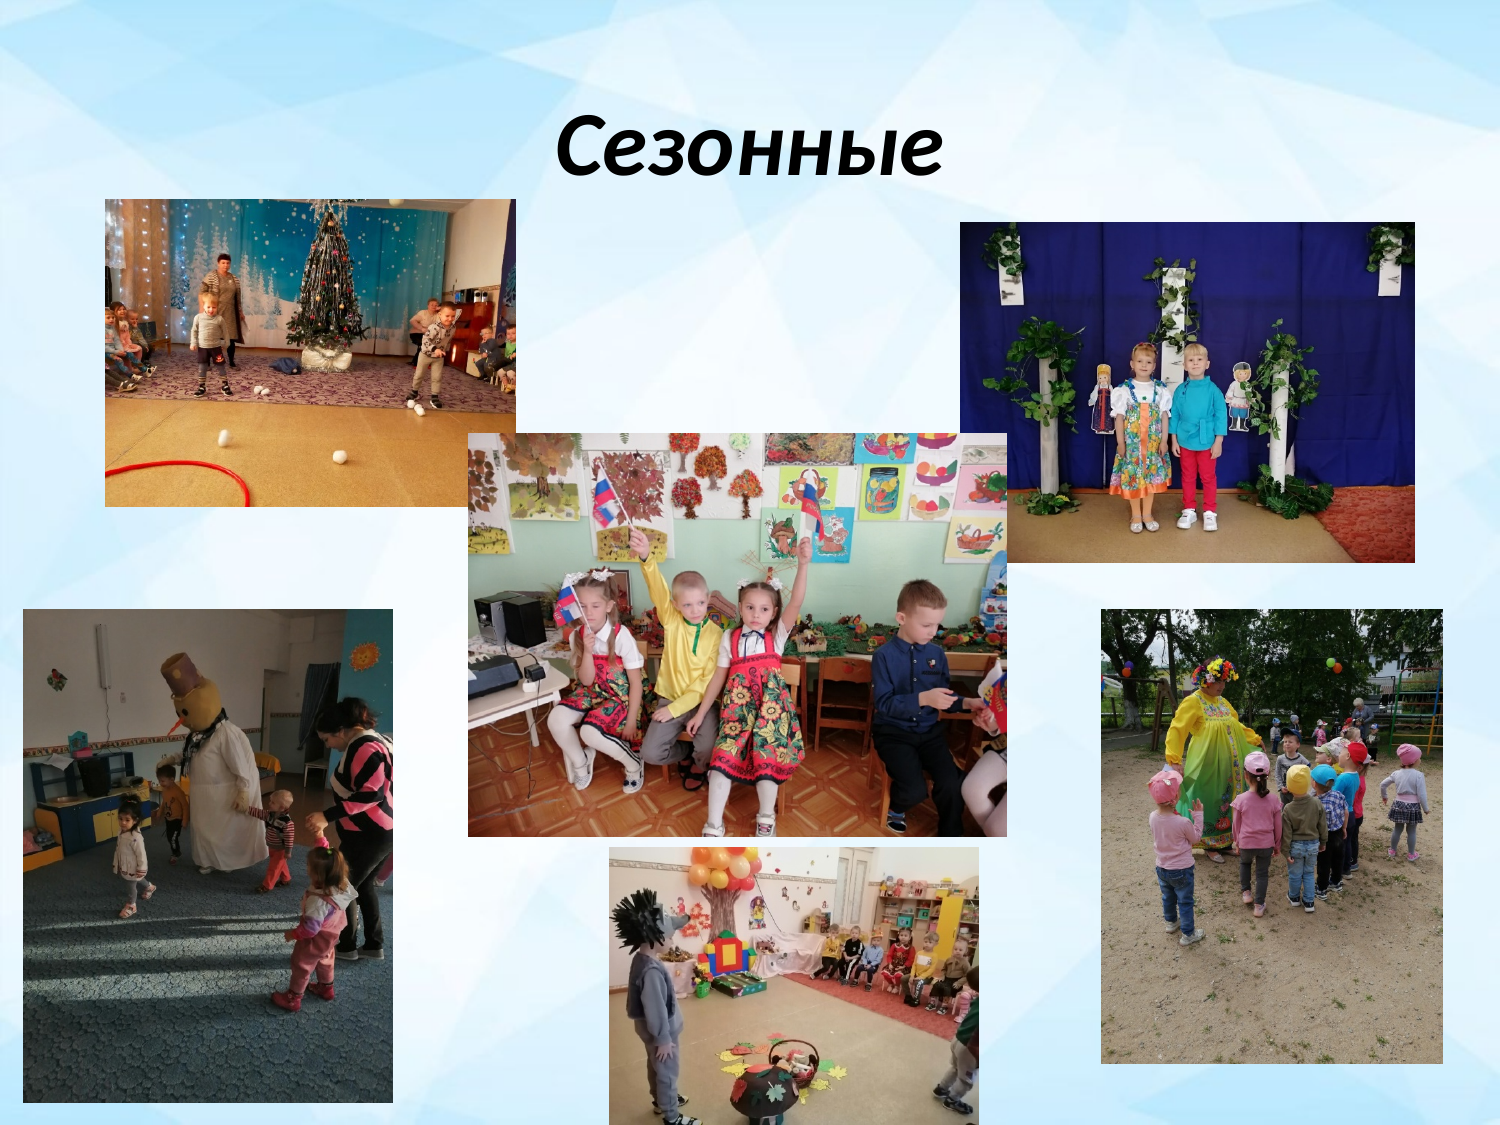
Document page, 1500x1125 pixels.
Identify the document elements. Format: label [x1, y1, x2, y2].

list [105, 198, 516, 508]
picture [0, 0, 1500, 1125]
